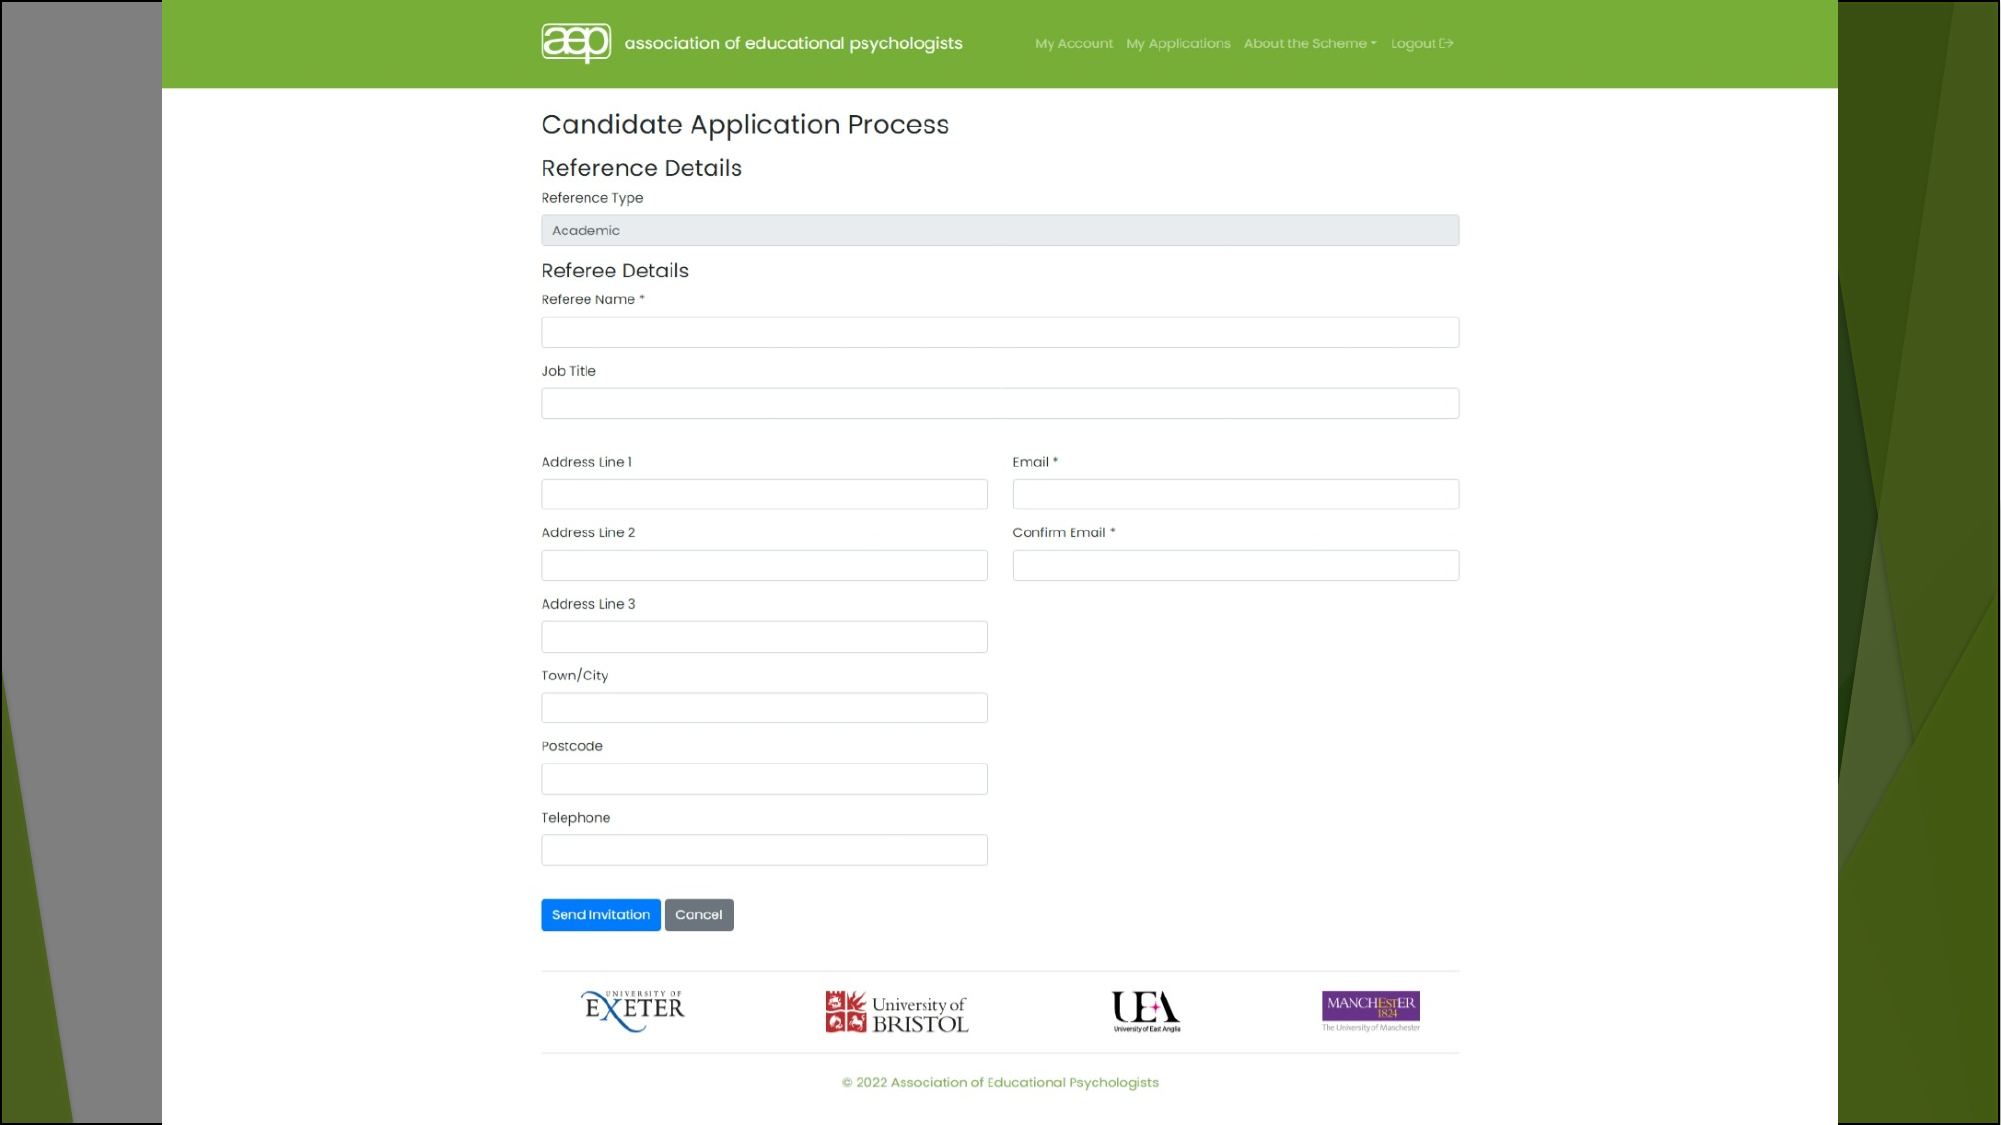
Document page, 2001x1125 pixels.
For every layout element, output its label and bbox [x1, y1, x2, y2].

text_box [1839, 0, 2000, 1125]
picture [162, 0, 1838, 1125]
text_box [0, 0, 159, 1125]
